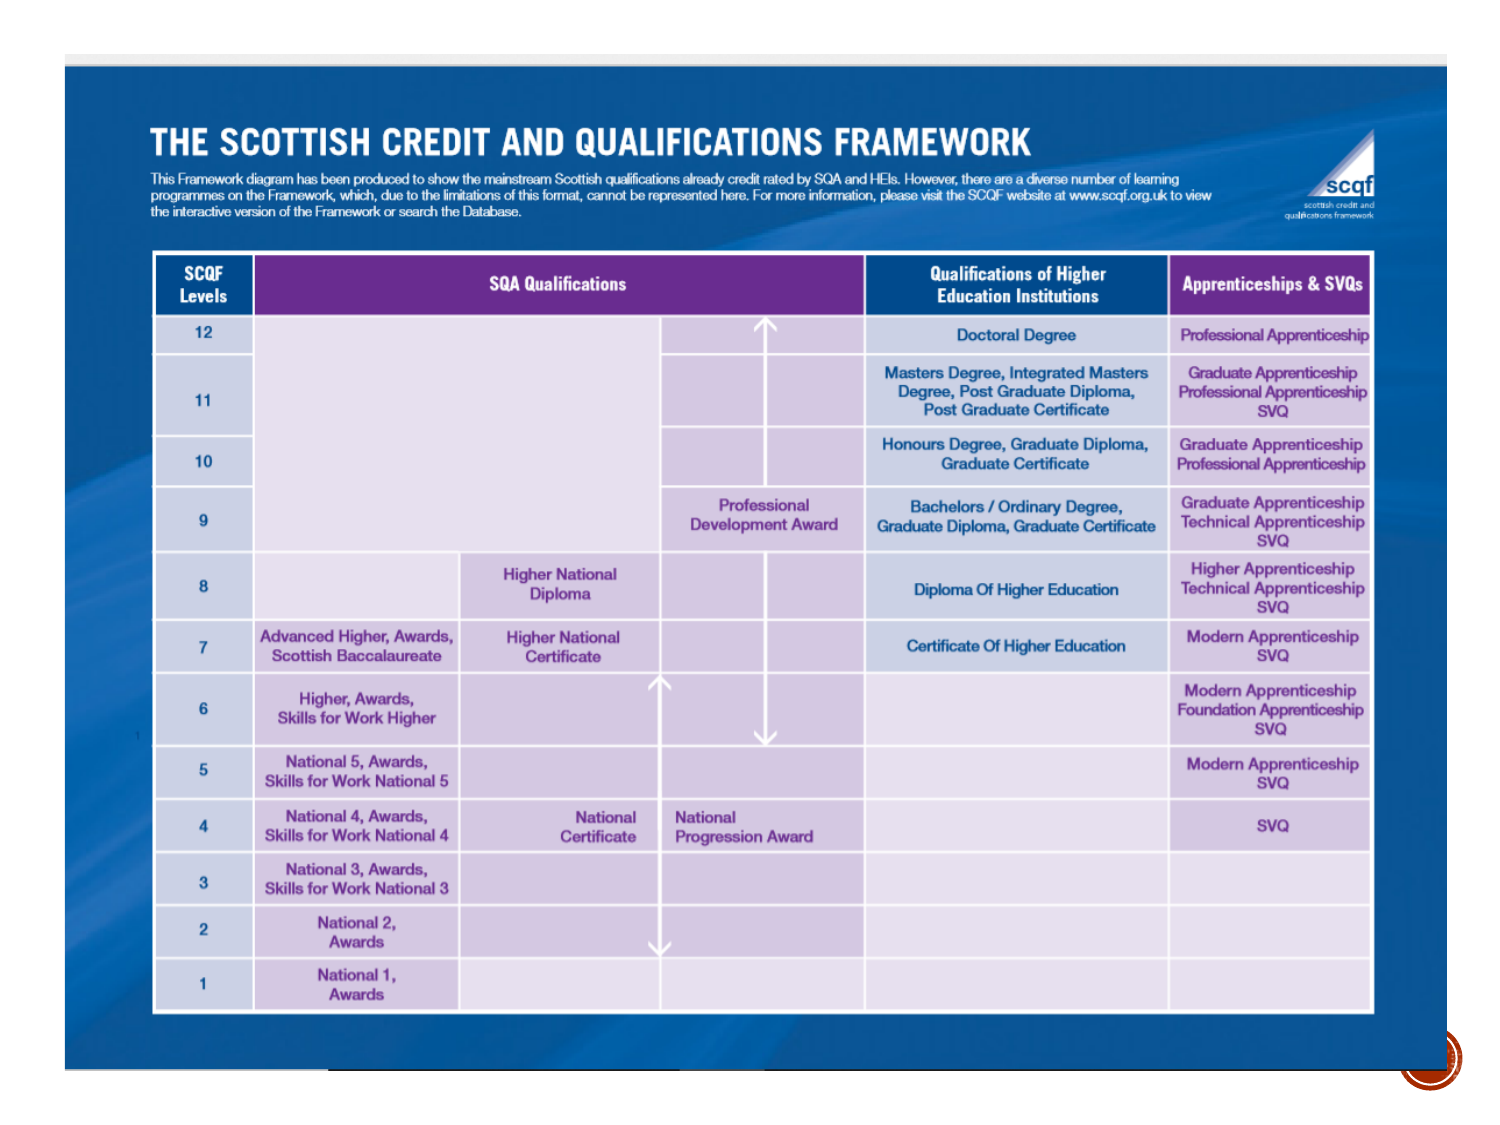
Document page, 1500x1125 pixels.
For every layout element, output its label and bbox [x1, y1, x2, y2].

picture [64, 54, 1447, 1071]
